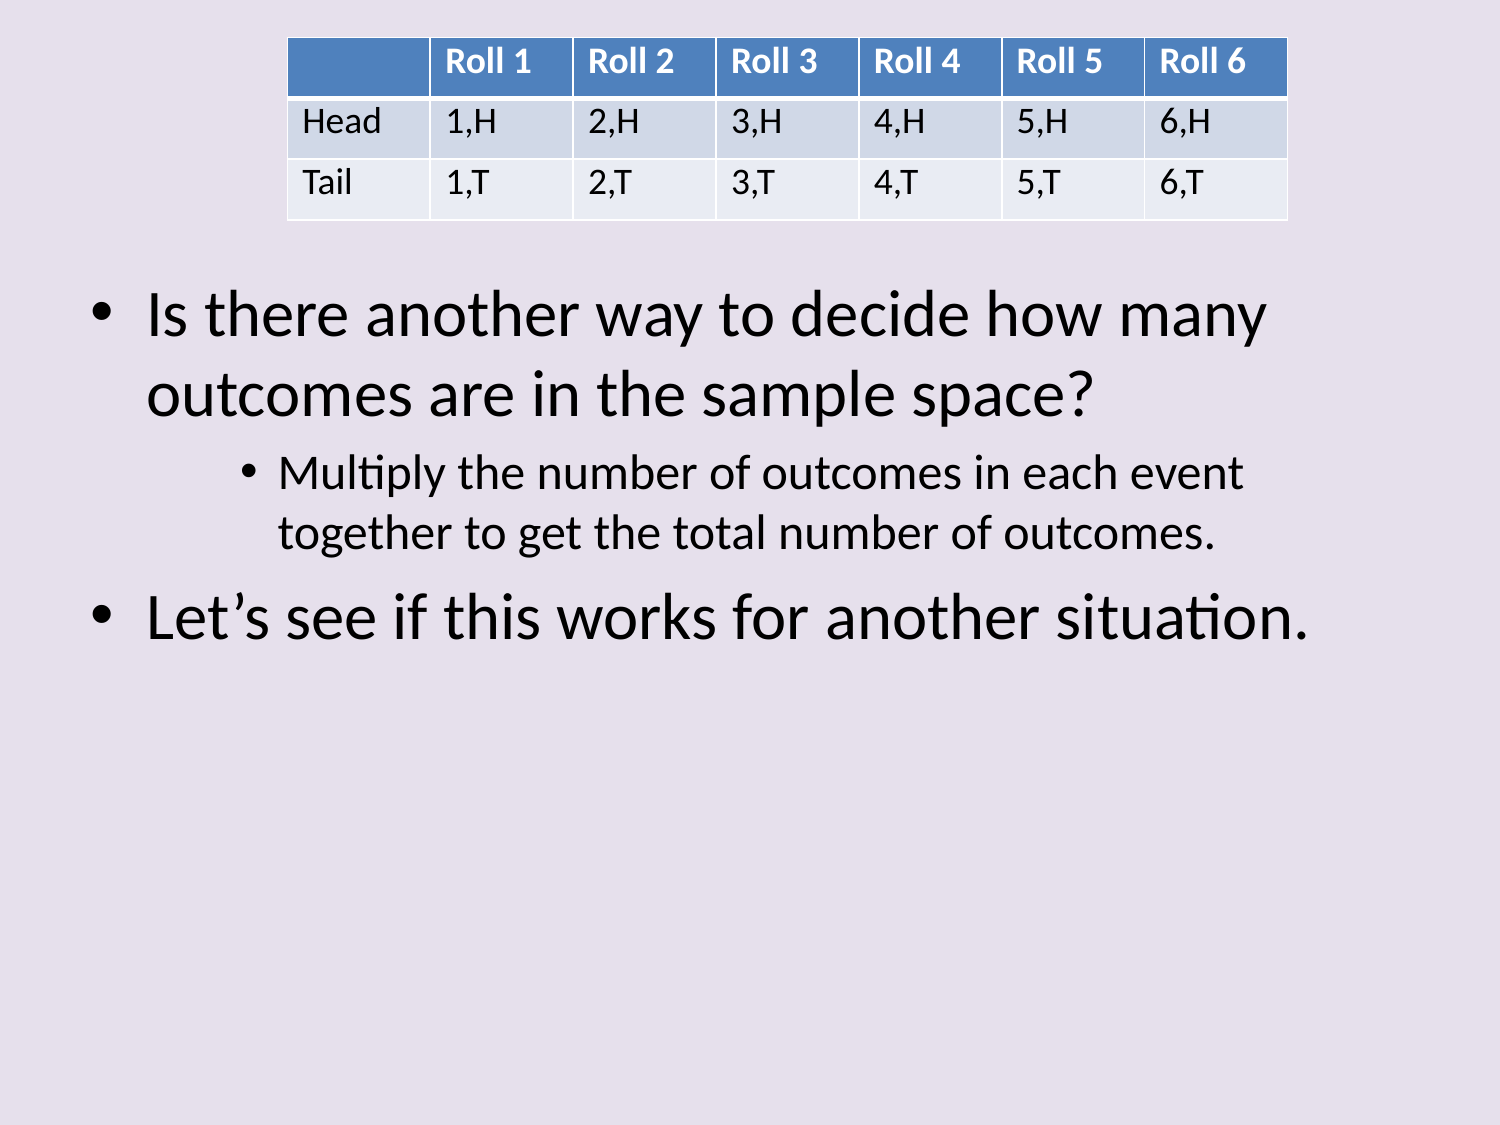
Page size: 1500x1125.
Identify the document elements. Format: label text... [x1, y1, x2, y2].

table_cell 4,T [860, 160, 1001, 219]
table_cell 4,H [860, 101, 1001, 158]
table_cell 2,H [574, 101, 715, 158]
table_header Roll 3 [717, 38, 858, 96]
table_cell 5,T [1003, 160, 1144, 219]
table_header [288, 38, 429, 96]
table_cell 5,H [1003, 101, 1144, 158]
table_cell 6,H [1145, 101, 1287, 158]
table_cell 3,H [717, 101, 858, 158]
table_cell Head [288, 101, 429, 158]
table_header Roll 5 [1003, 38, 1144, 96]
table_cell 2,T [574, 160, 715, 219]
table_header Roll 1 [431, 38, 572, 96]
table_header Roll 6 [1145, 38, 1287, 96]
table_header Roll 4 [860, 38, 1001, 96]
table_cell 3,T [717, 160, 858, 219]
table_cell 1,T [431, 160, 572, 219]
list Is there another way to decide how many outcomes are in the sample space? Multiply the number of outcomes in each event together to get the total number of outcomes. Let’s see if this works for another situation. [75, 262, 1425, 1005]
table_header Roll 2 [574, 38, 715, 96]
table_cell 6,T [1145, 160, 1287, 219]
table_cell Tail [288, 160, 429, 219]
table_cell 1,H [431, 101, 572, 158]
